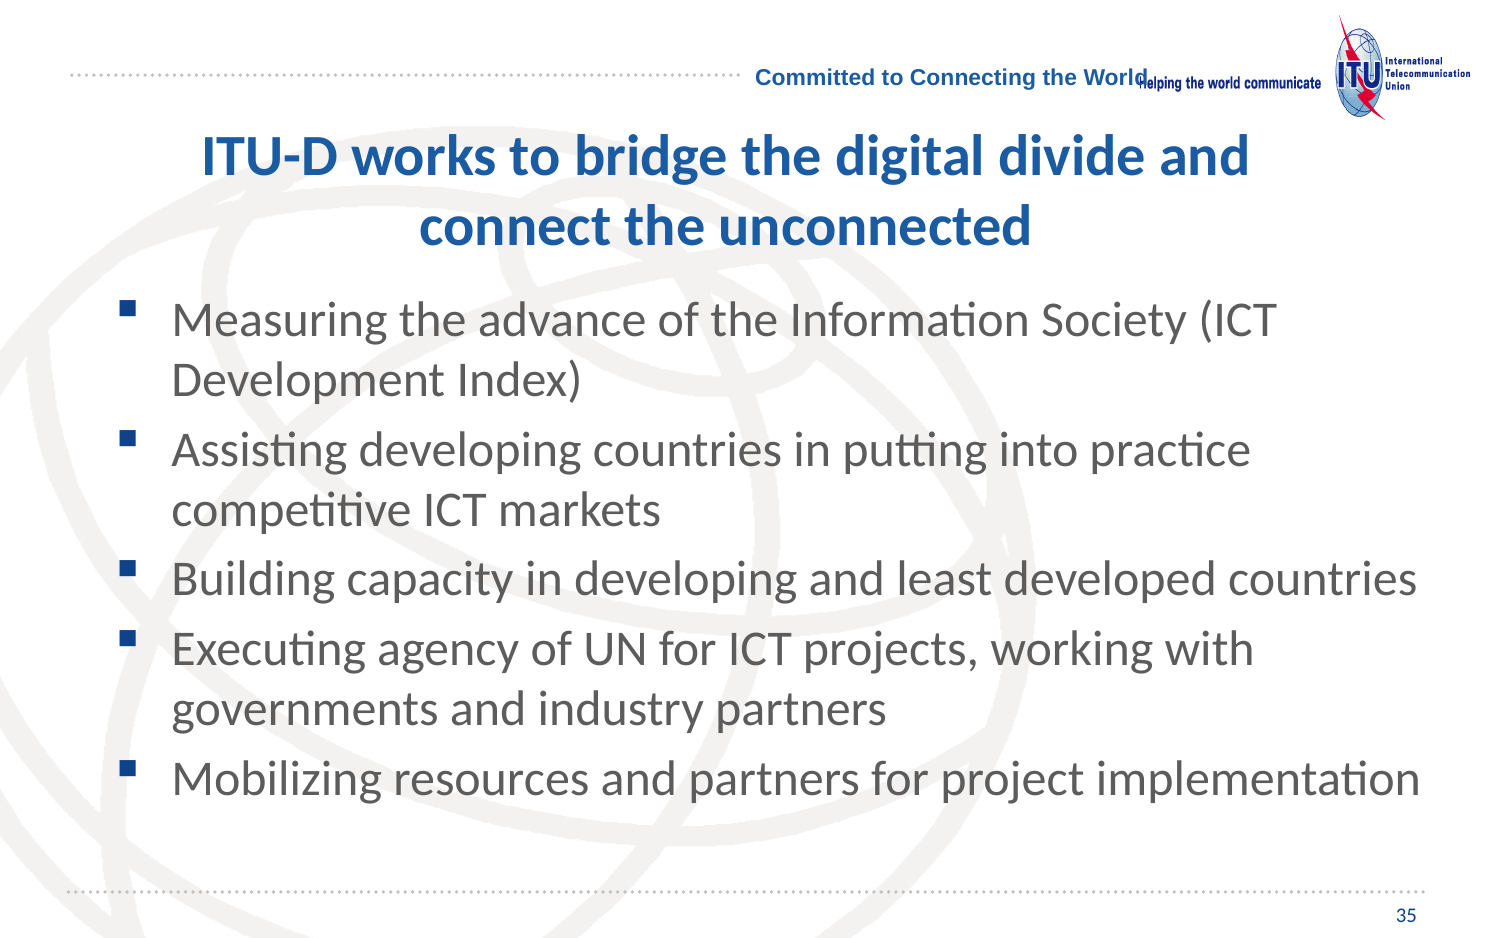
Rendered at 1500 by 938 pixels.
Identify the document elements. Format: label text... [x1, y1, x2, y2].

picture [0, 110, 1061, 938]
title ITU-D works to bridge the digital divide and connect the unconnected [88, 108, 1364, 266]
slide_number 35 [1379, 894, 1432, 935]
list Measuring the advance of the Information Society (ICT Development Index) Assisting developing countries in putting into practice competitive ICT markets Building capacity in developing and least developed countries Executing agency of UN for ICT projects, working with governments and industry partners Mobilizing resources and partners for project implementation [100, 278, 1460, 860]
